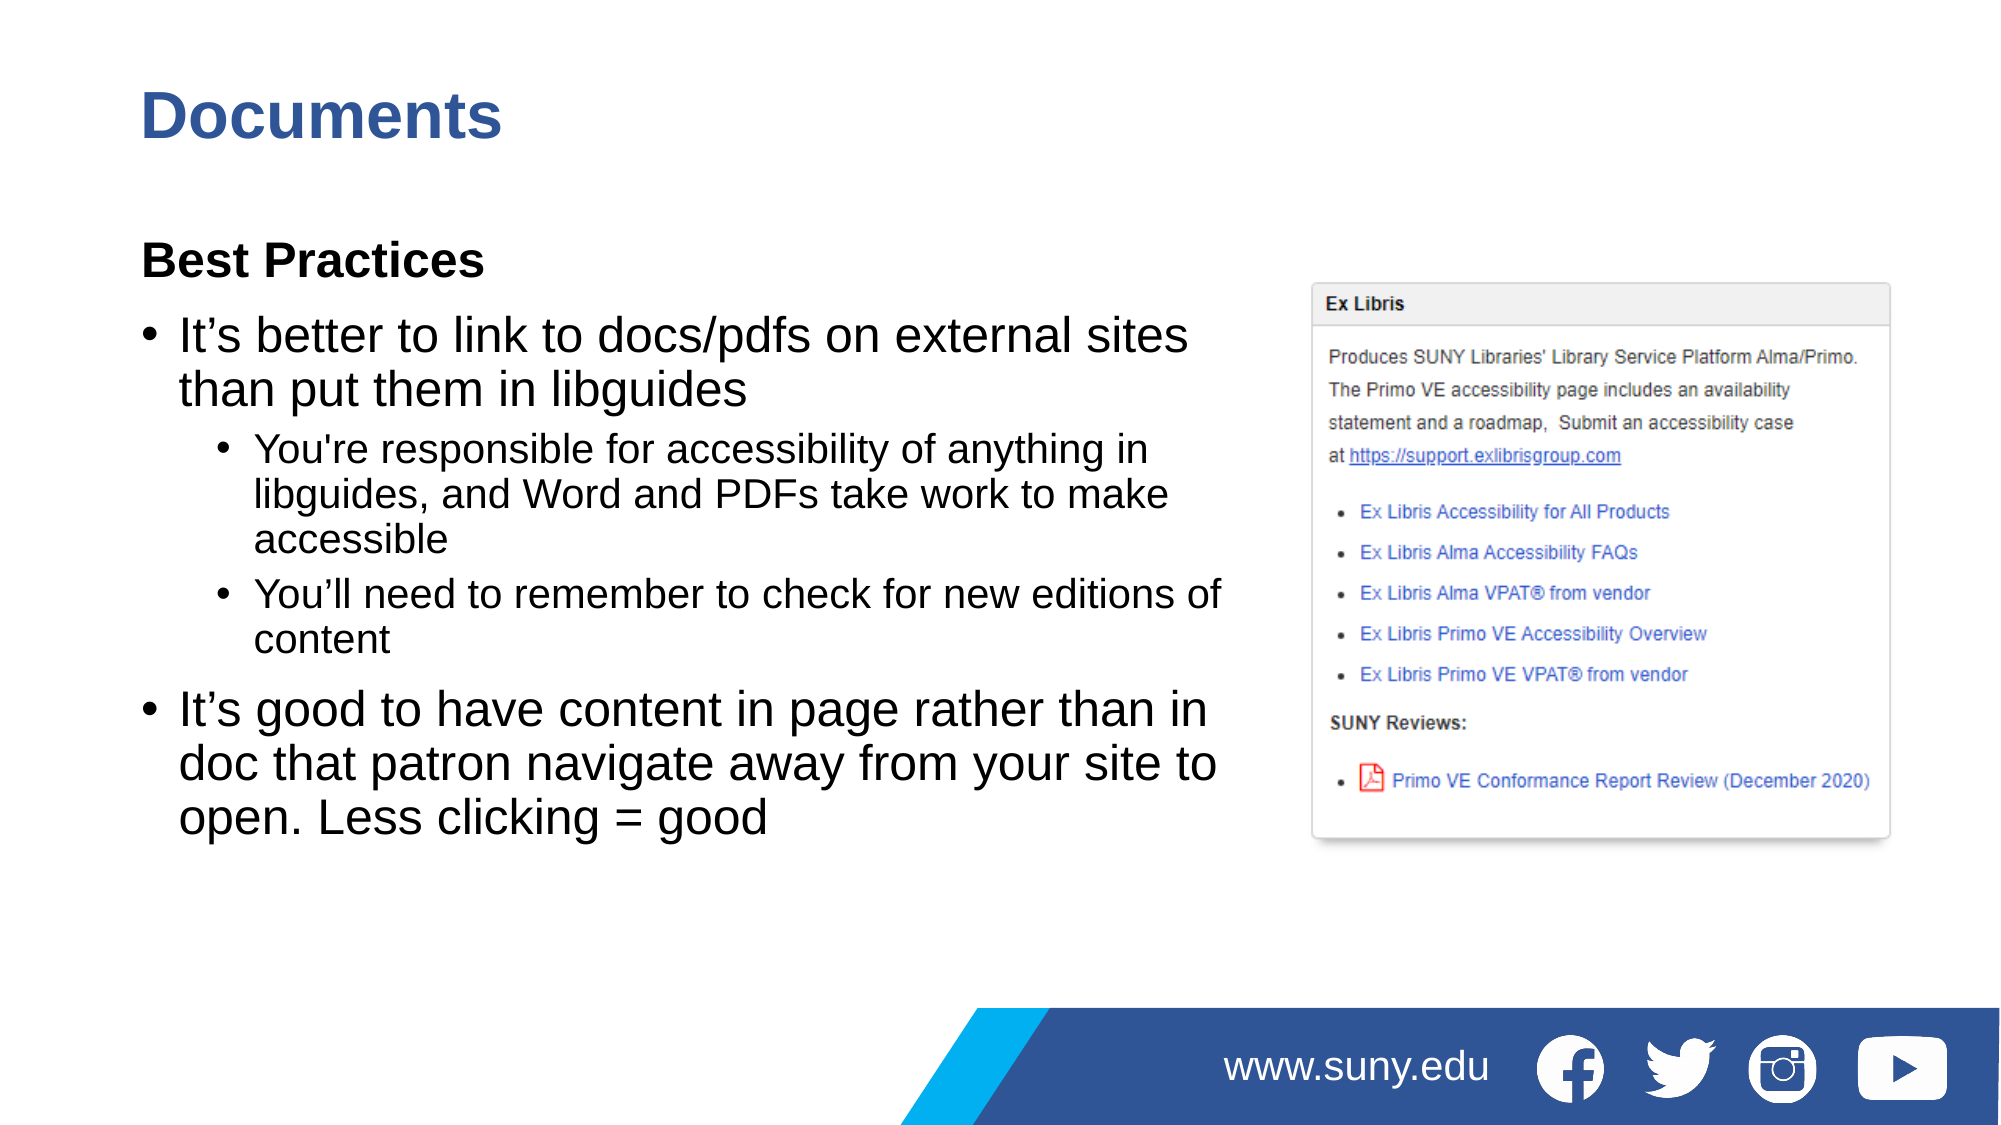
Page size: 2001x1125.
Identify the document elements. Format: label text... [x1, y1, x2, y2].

text_box Best Practices It’s better to link to docs/pdfs on external sites than put them in libguides You're responsible for accessibility of anything in libguides, and Word and PDFs take work to make accessible You’ll need to remember to check for new editions of content It’s good to have content in page rather than in doc that patron navigate away from your site to open. Less clicking = good [126, 226, 1252, 1032]
picture [1299, 270, 1910, 856]
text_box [900, 1007, 2000, 1125]
text_box Documents [126, 64, 1863, 159]
